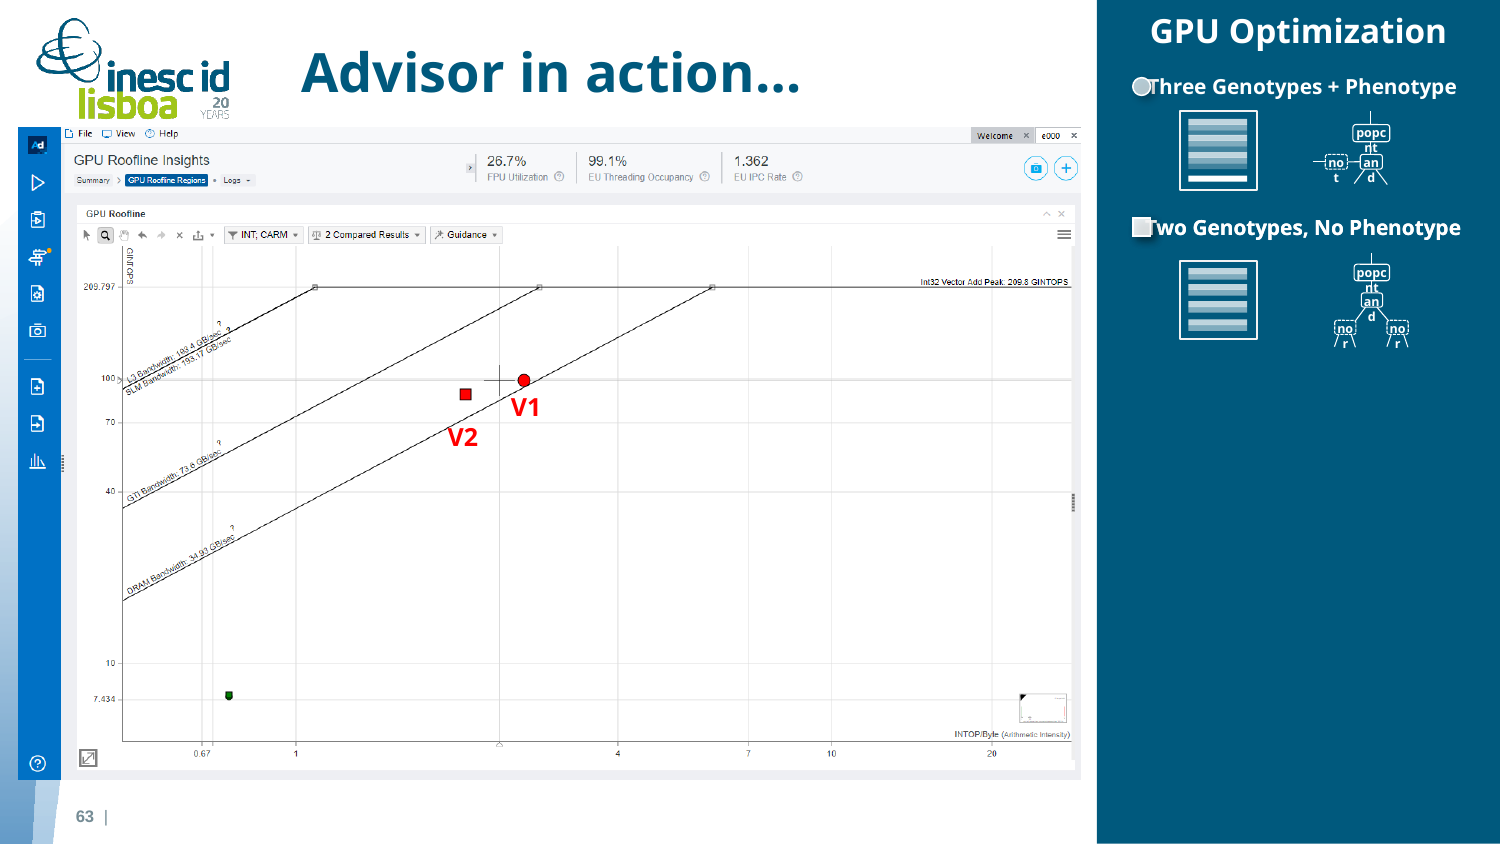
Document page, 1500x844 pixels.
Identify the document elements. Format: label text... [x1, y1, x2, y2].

picture [36, 18, 68, 58]
picture [46, 41, 57, 50]
title Advisor in action… [284, 17, 1096, 125]
picture [50, 50, 59, 56]
text_box Two Genotypes, No Phenotype [1430, 214, 1461, 240]
slide_number 63 | [63, 802, 121, 829]
text_box [1096, 0, 1500, 844]
text_box GPU Optimization [1149, 10, 1448, 51]
picture [36, 18, 229, 123]
picture [216, 75, 223, 86]
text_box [1132, 214, 1430, 348]
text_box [1132, 73, 1427, 191]
picture [18, 126, 1081, 780]
picture [41, 56, 65, 70]
